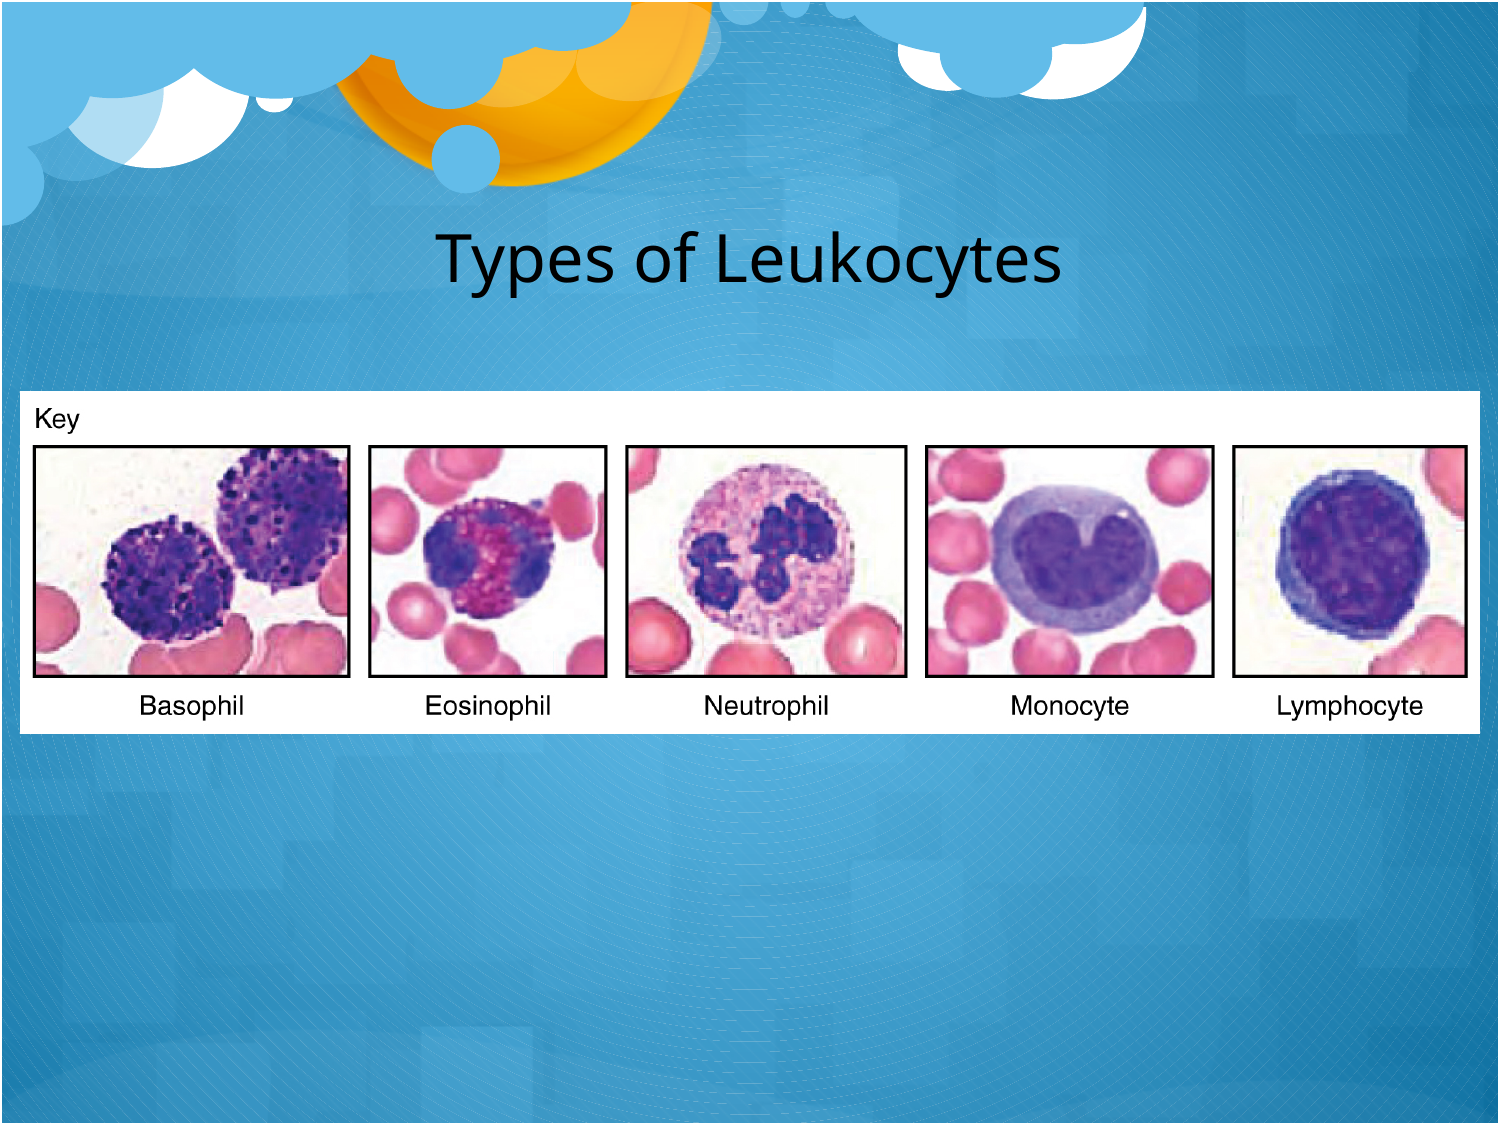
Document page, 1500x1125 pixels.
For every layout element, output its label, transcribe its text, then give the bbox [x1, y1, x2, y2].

text_box Types of Leukocytes [420, 208, 1080, 303]
picture [2, 2, 1498, 1123]
